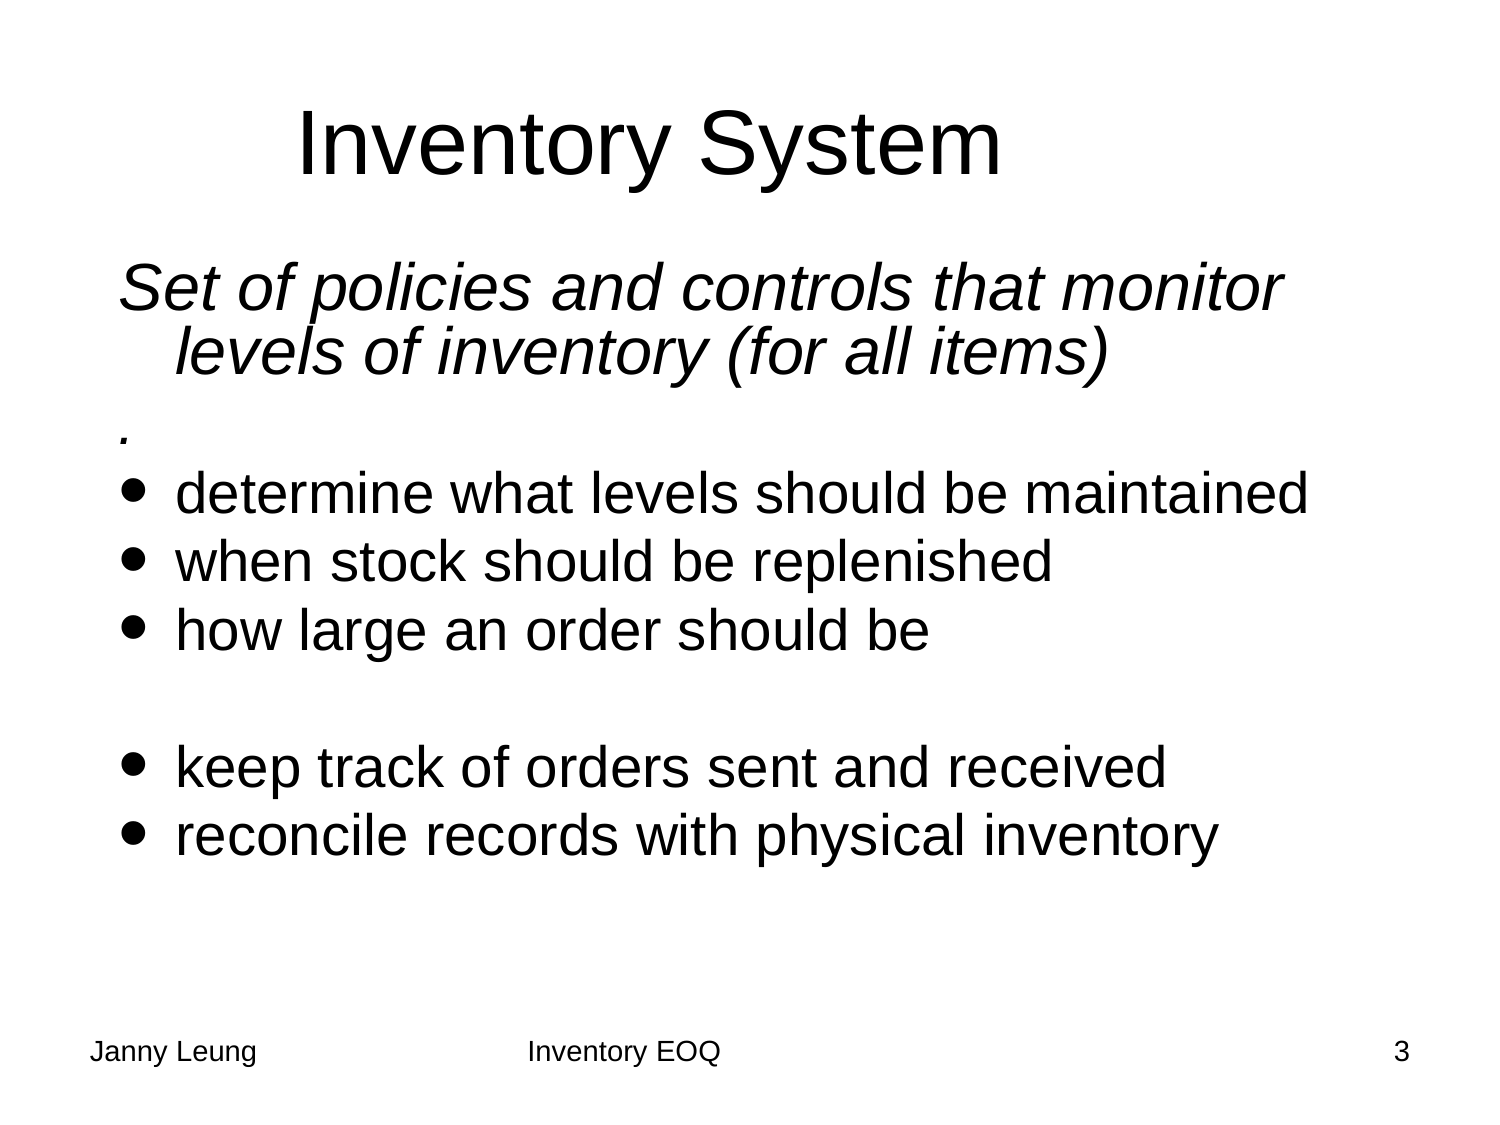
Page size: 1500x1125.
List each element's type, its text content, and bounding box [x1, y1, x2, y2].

footer Inventory EOQ [512, 1025, 988, 1100]
slide_number Janny Leung [75, 1025, 425, 1100]
title Inventory System [12, 43, 1288, 232]
list Set of policies and controls that monitor levels of inventory (for all items) . determine what levels should be maintained when stock should be replenished how large an order should be keep track of orders sent and received reconcile records with physical inventory [103, 252, 1381, 1015]
slide_number 3 [1074, 1025, 1425, 1100]
text_box [322, 834, 1178, 891]
